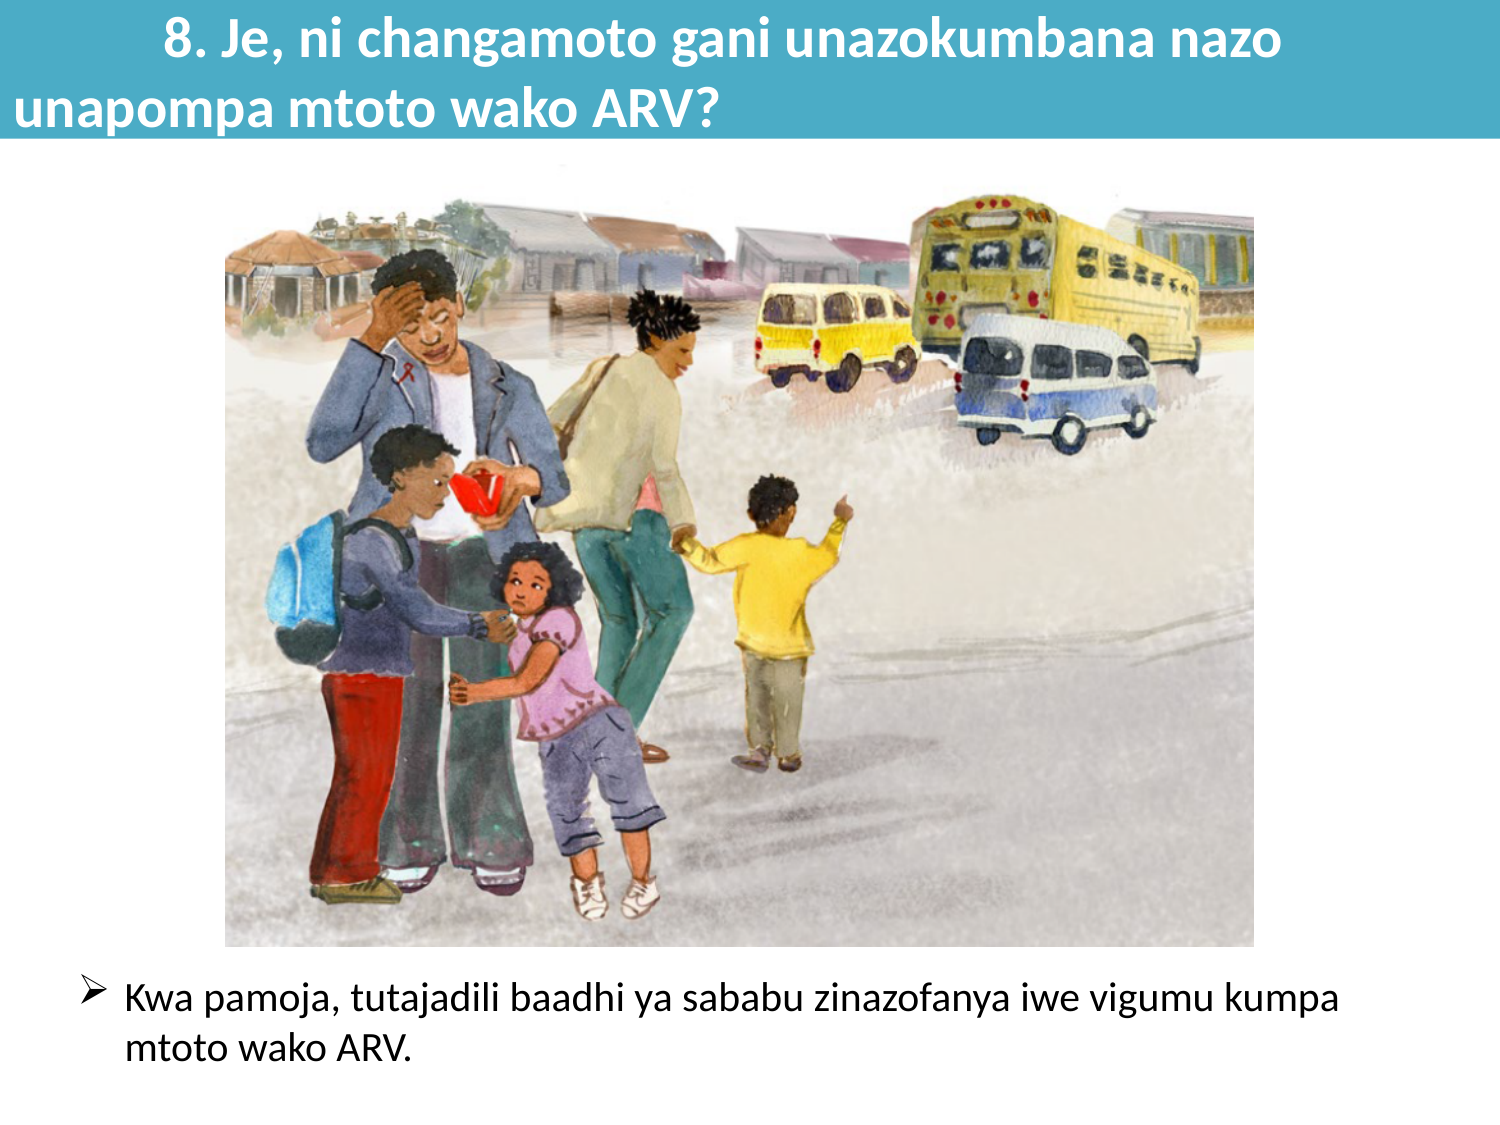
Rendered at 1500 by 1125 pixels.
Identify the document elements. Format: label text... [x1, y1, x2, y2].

picture [224, 162, 1254, 947]
title 8. Je, ni changamoto gani unazokumbana nazo unapompa mtoto wako ARV? [0, 0, 1500, 139]
text_box Kwa pamoja, tutajadili baadhi ya sababu zinazofanya iwe vigumu kumpa mtoto wako ARV. [62, 962, 1451, 1078]
